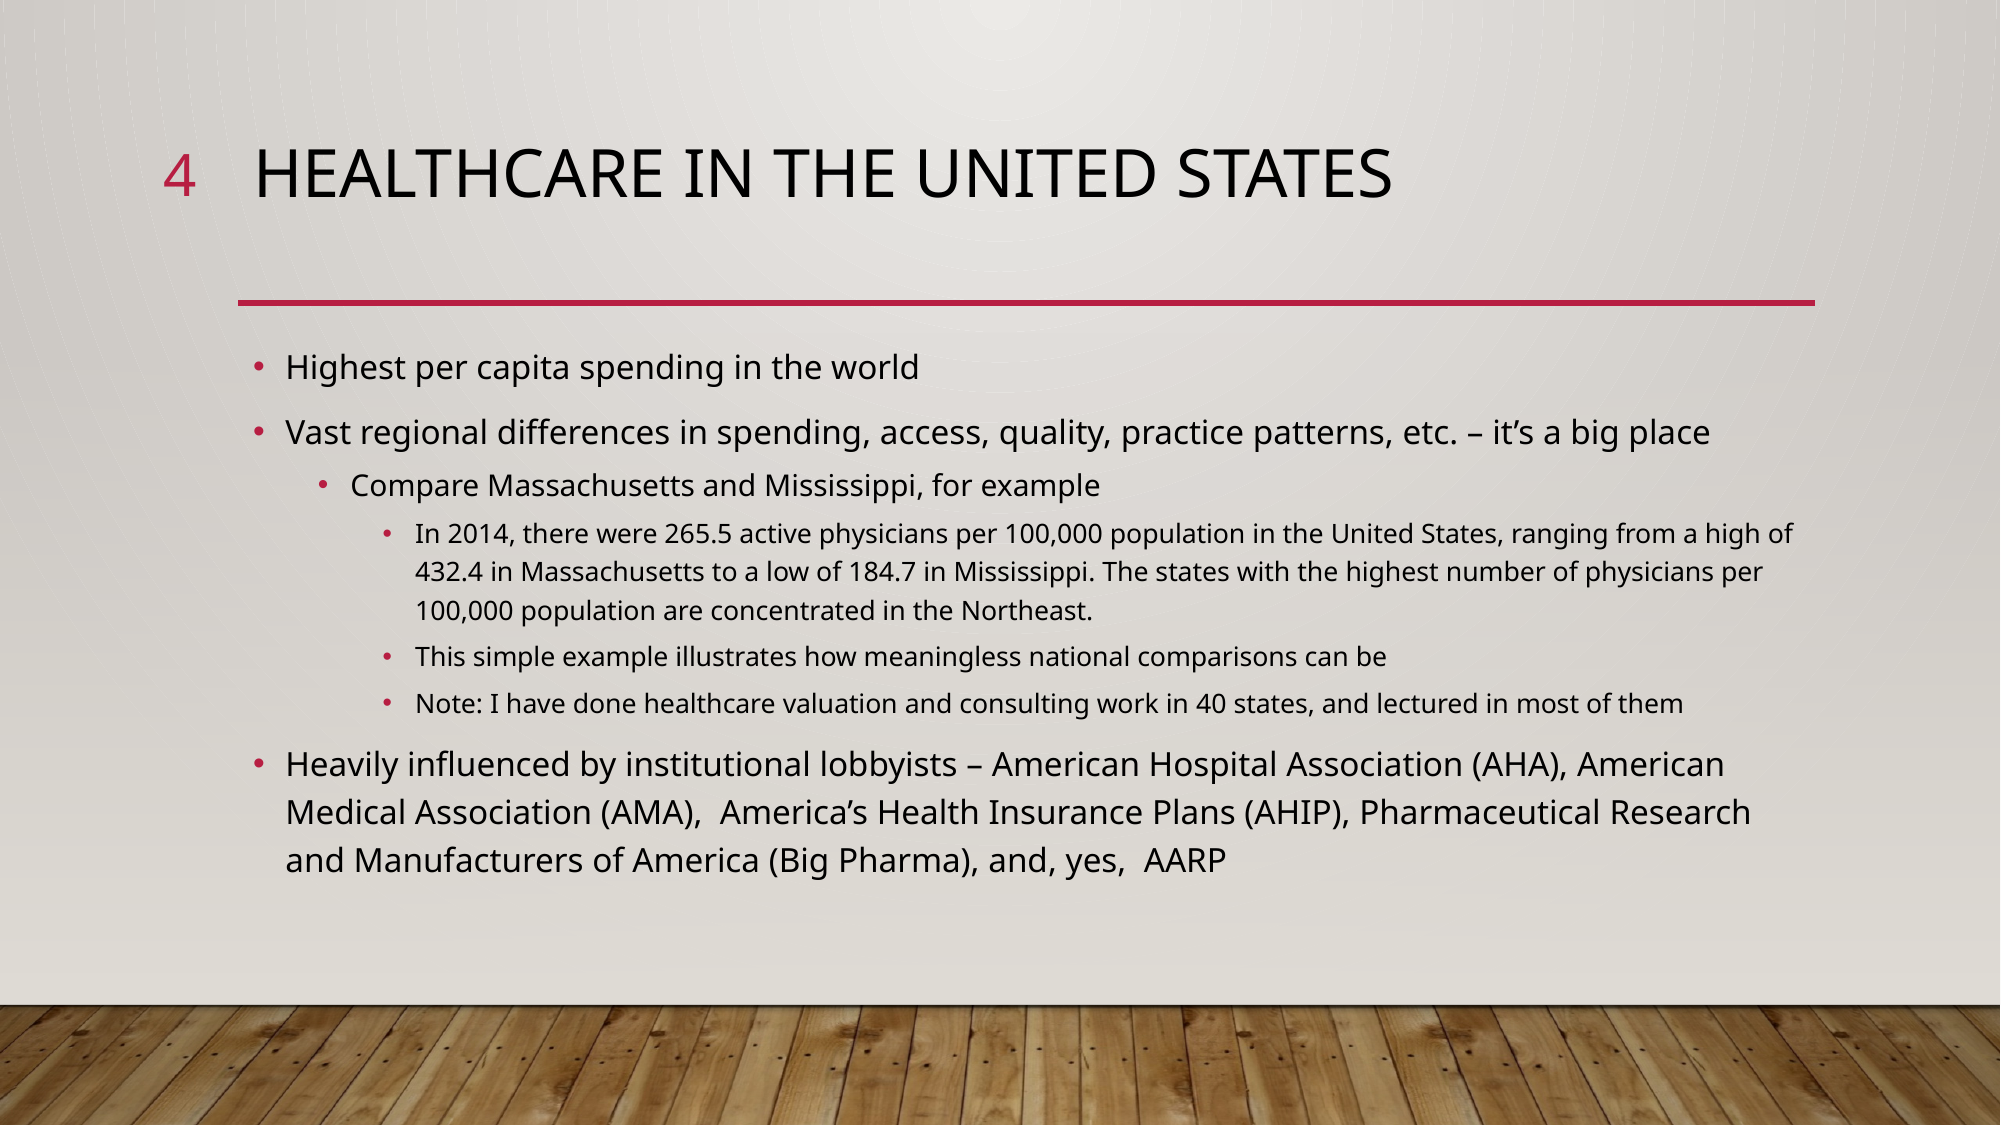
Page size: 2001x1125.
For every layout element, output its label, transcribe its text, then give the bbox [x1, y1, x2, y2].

list Highest per capita spending in the world Vast regional differences in spending, access, quality, practice patterns, etc. – it’s a big place Compare Massachusetts and Mississippi, for example In 2014, there were 265.5 active physicians per 100,000 population in the United States, ranging from a high of 432.4 in Massachusetts to a low of 184.7 in Mississippi. The states with the highest number of physicians per 100,000 population are concentrated in the Northeast. This simple example illustrates how meaningless national comparisons can be Note: I have done healthcare valuation and consulting work in 40 states, and lectured in most of them Heavily influenced by institutional lobbyists – American Hospital Association (AHA), American Medical Association (AMA), America’s Health Insurance Plans (AHIP), Pharmaceutical Research and Manufacturers of America (Big Pharma), and, yes, AARP [238, 330, 1814, 897]
picture [0, 1005, 2000, 1125]
slide_number 4 [78, 131, 212, 214]
title Healthcare in the United States [238, 131, 1814, 305]
